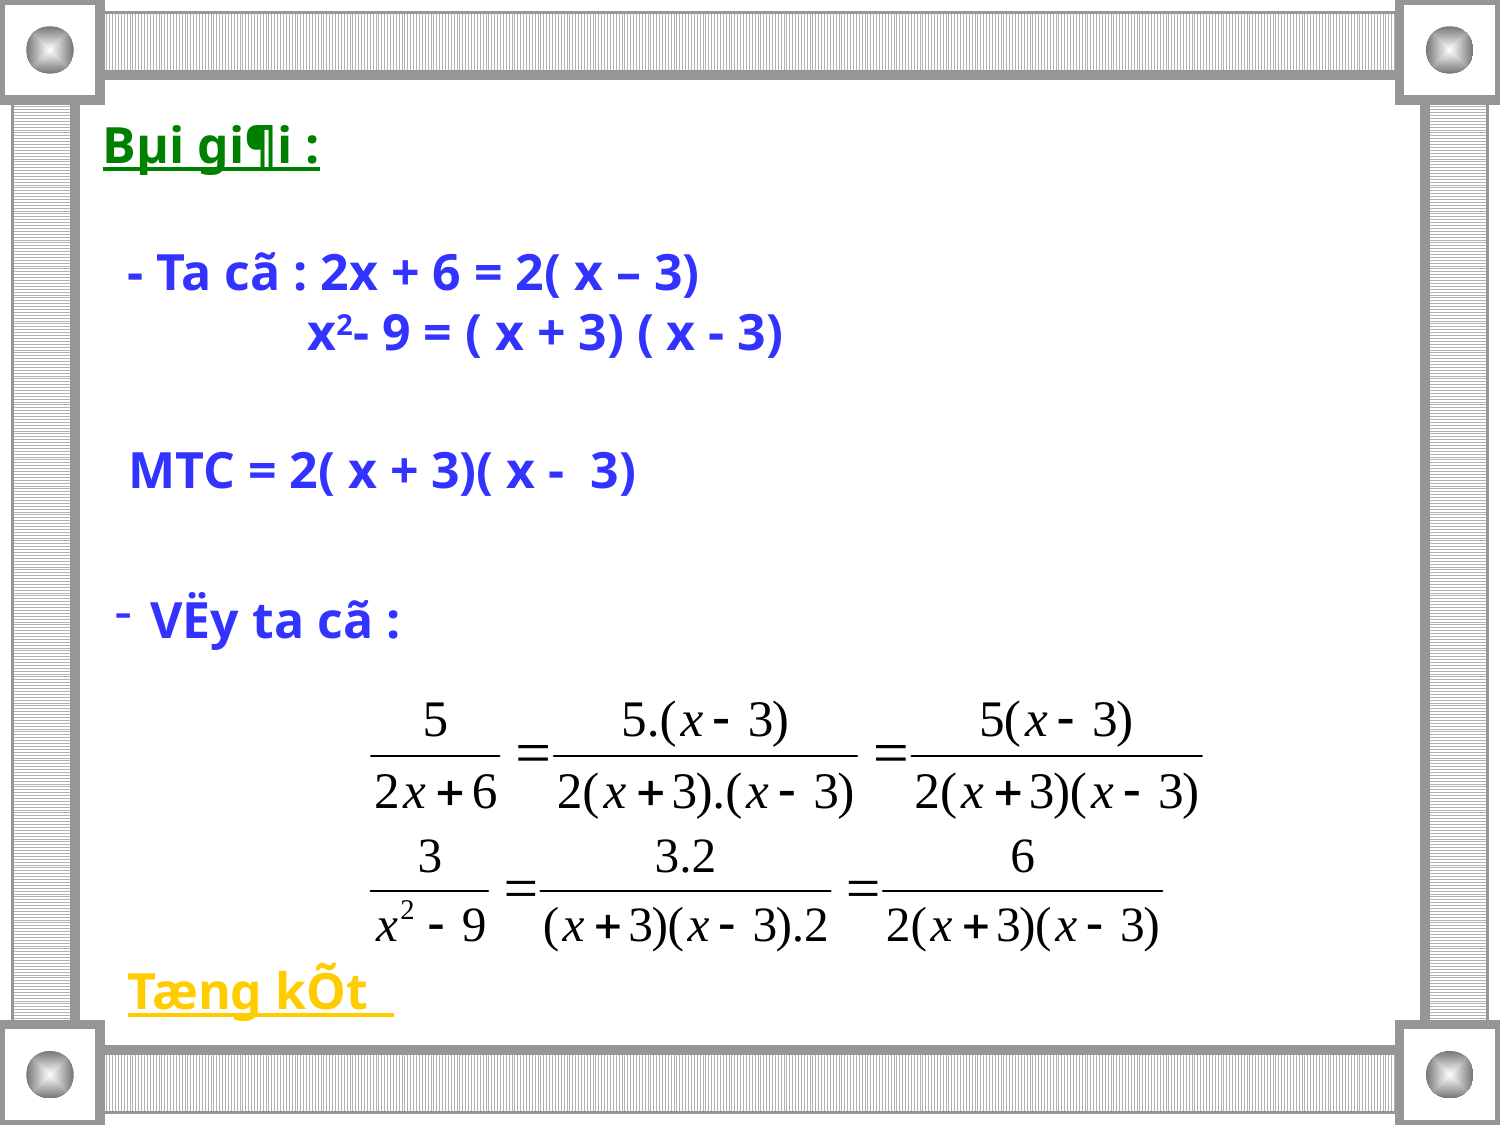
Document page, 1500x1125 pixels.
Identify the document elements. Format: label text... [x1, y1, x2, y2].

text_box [362, 824, 1174, 961]
text_box VËy ta cã : [99, 562, 538, 675]
text_box - Ta cã : 2x + 6 = 2( x – 3) x2- 9 = ( x + 3) ( x - 3) [112, 224, 875, 375]
text_box Tæng kÕt [112, 937, 550, 1050]
text_box MTC = 2( x + 3)( x - 3) [99, 412, 688, 525]
text_box Bµi gi¶i : [87, 87, 1413, 200]
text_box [362, 687, 1214, 829]
